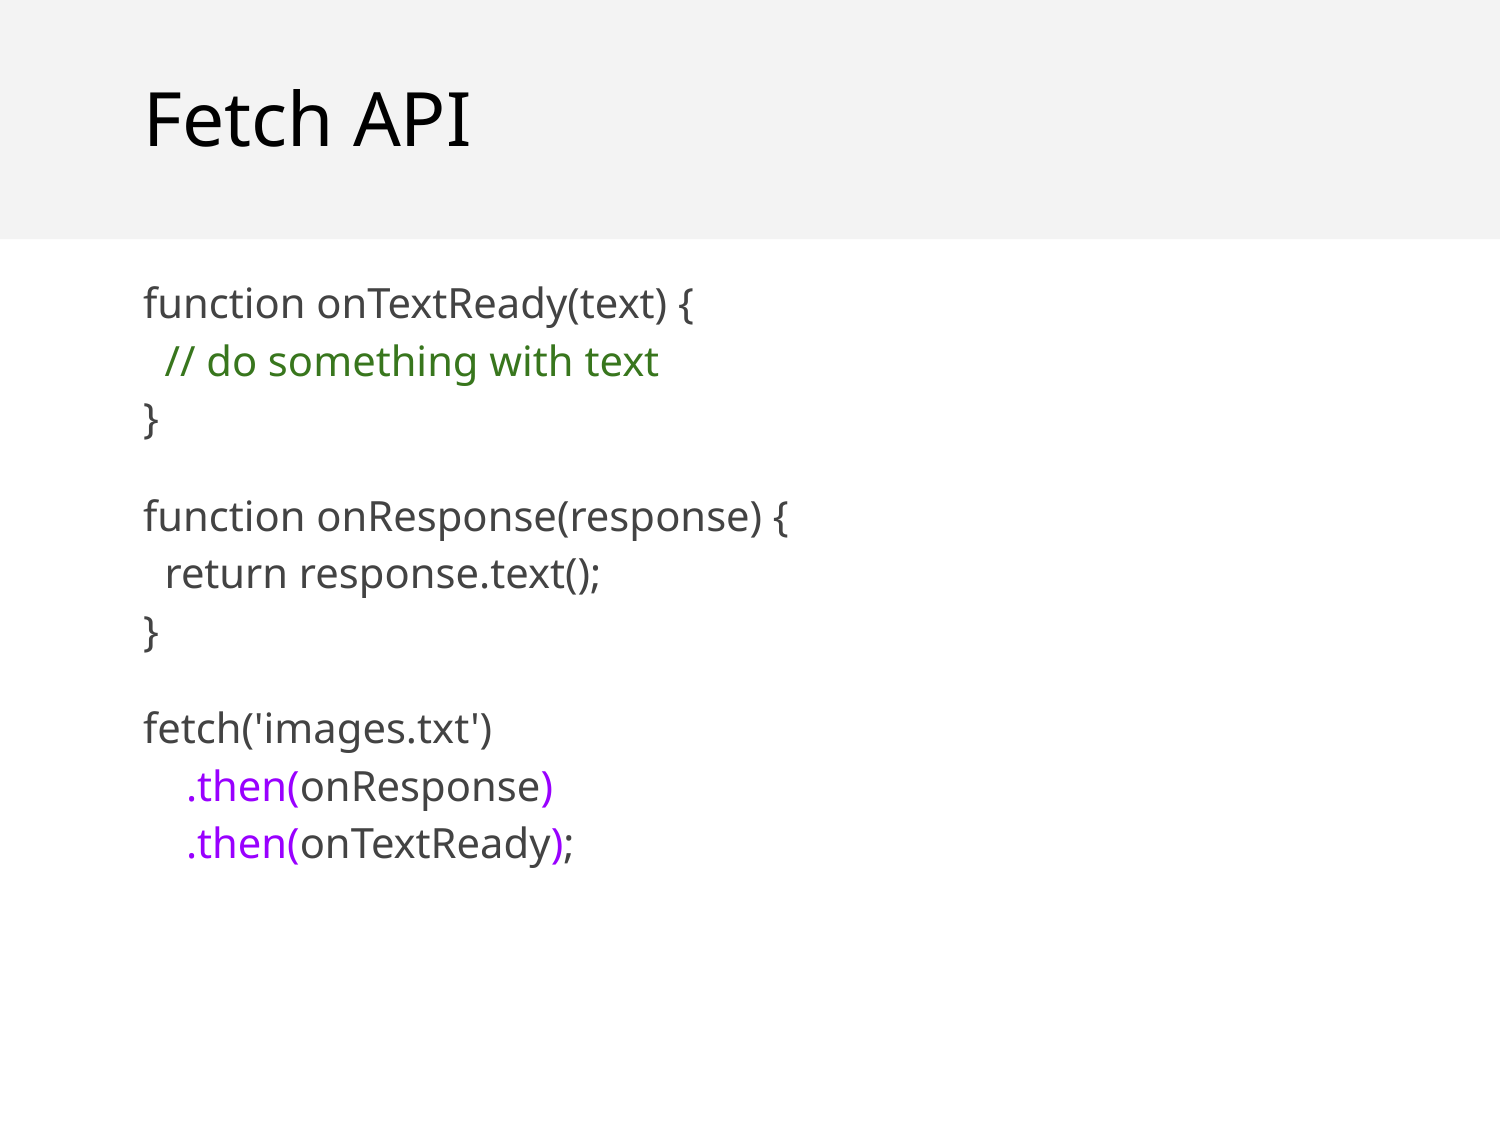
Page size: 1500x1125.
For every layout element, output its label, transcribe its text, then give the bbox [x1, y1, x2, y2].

text_box Fetch API [128, 56, 1372, 183]
text_box function onTextReady(text) { // do something with text } function onResponse(response) { return response.text(); } fetch('images.txt') .then(onResponse) .then(onTextReady); [128, 254, 1372, 1119]
